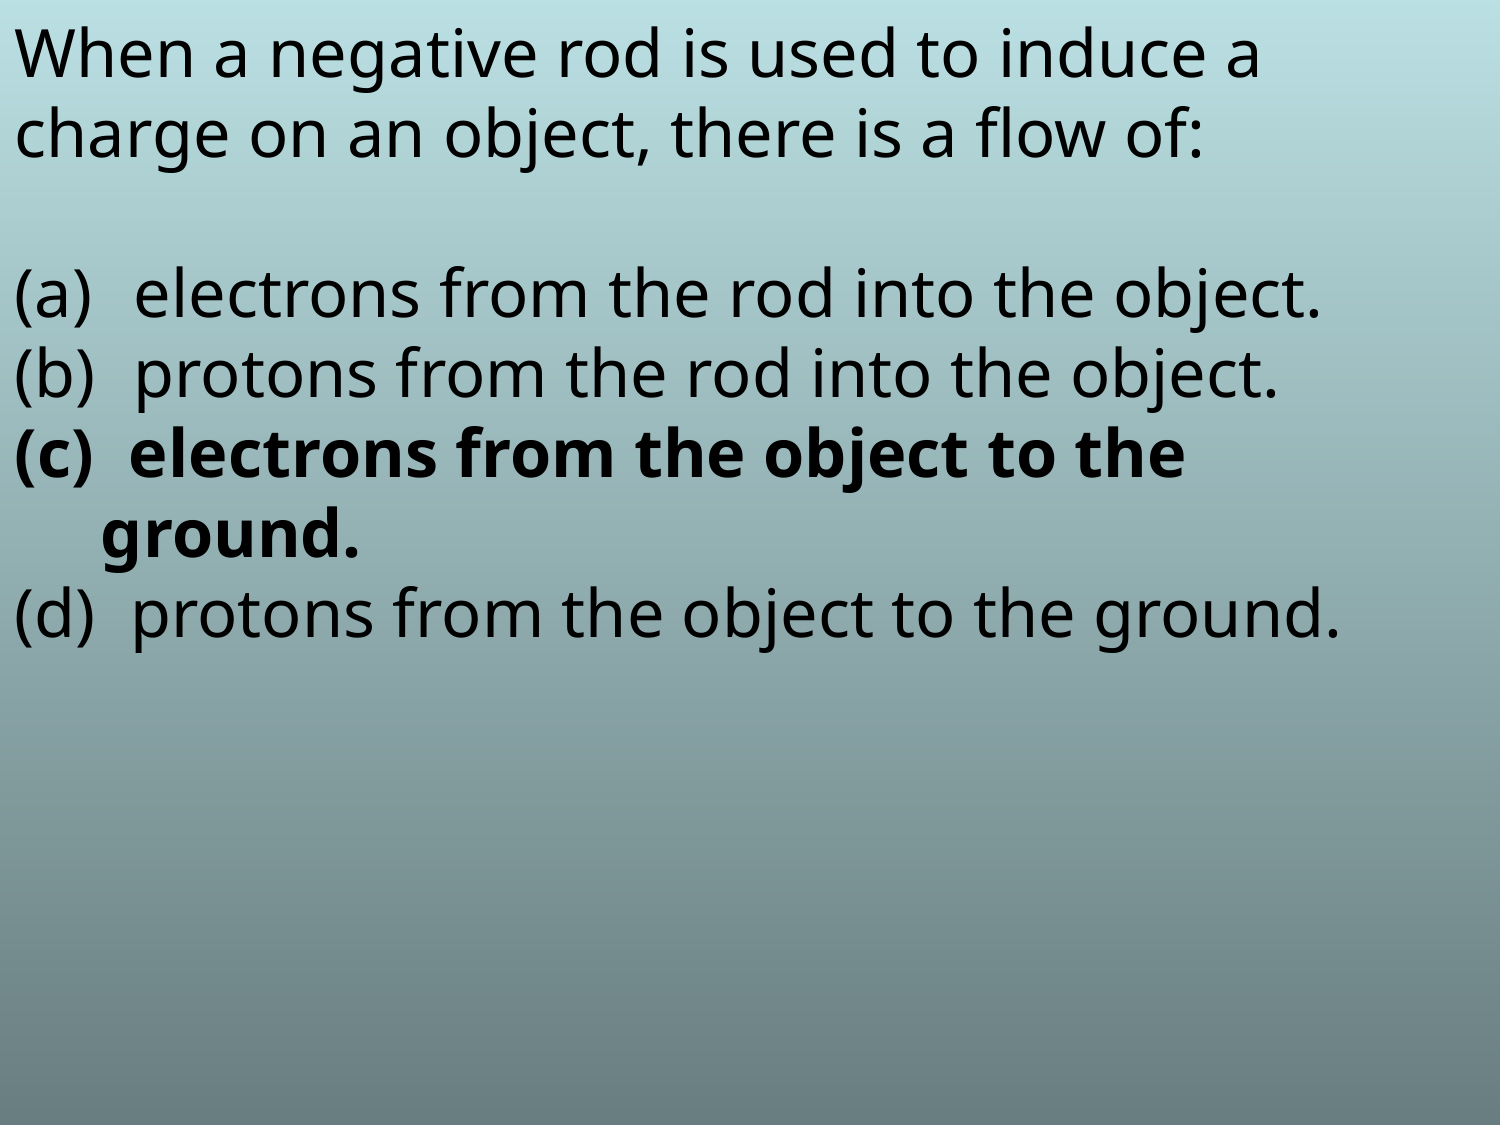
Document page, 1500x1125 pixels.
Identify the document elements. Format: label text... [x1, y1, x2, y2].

text_box When a negative rod is used to induce a charge on an object, there is a flow of: electrons from the rod into the object. protons from the rod into the object. (c) electrons from the object to the ground. (d) protons from the object to the ground. [0, 3, 1500, 658]
